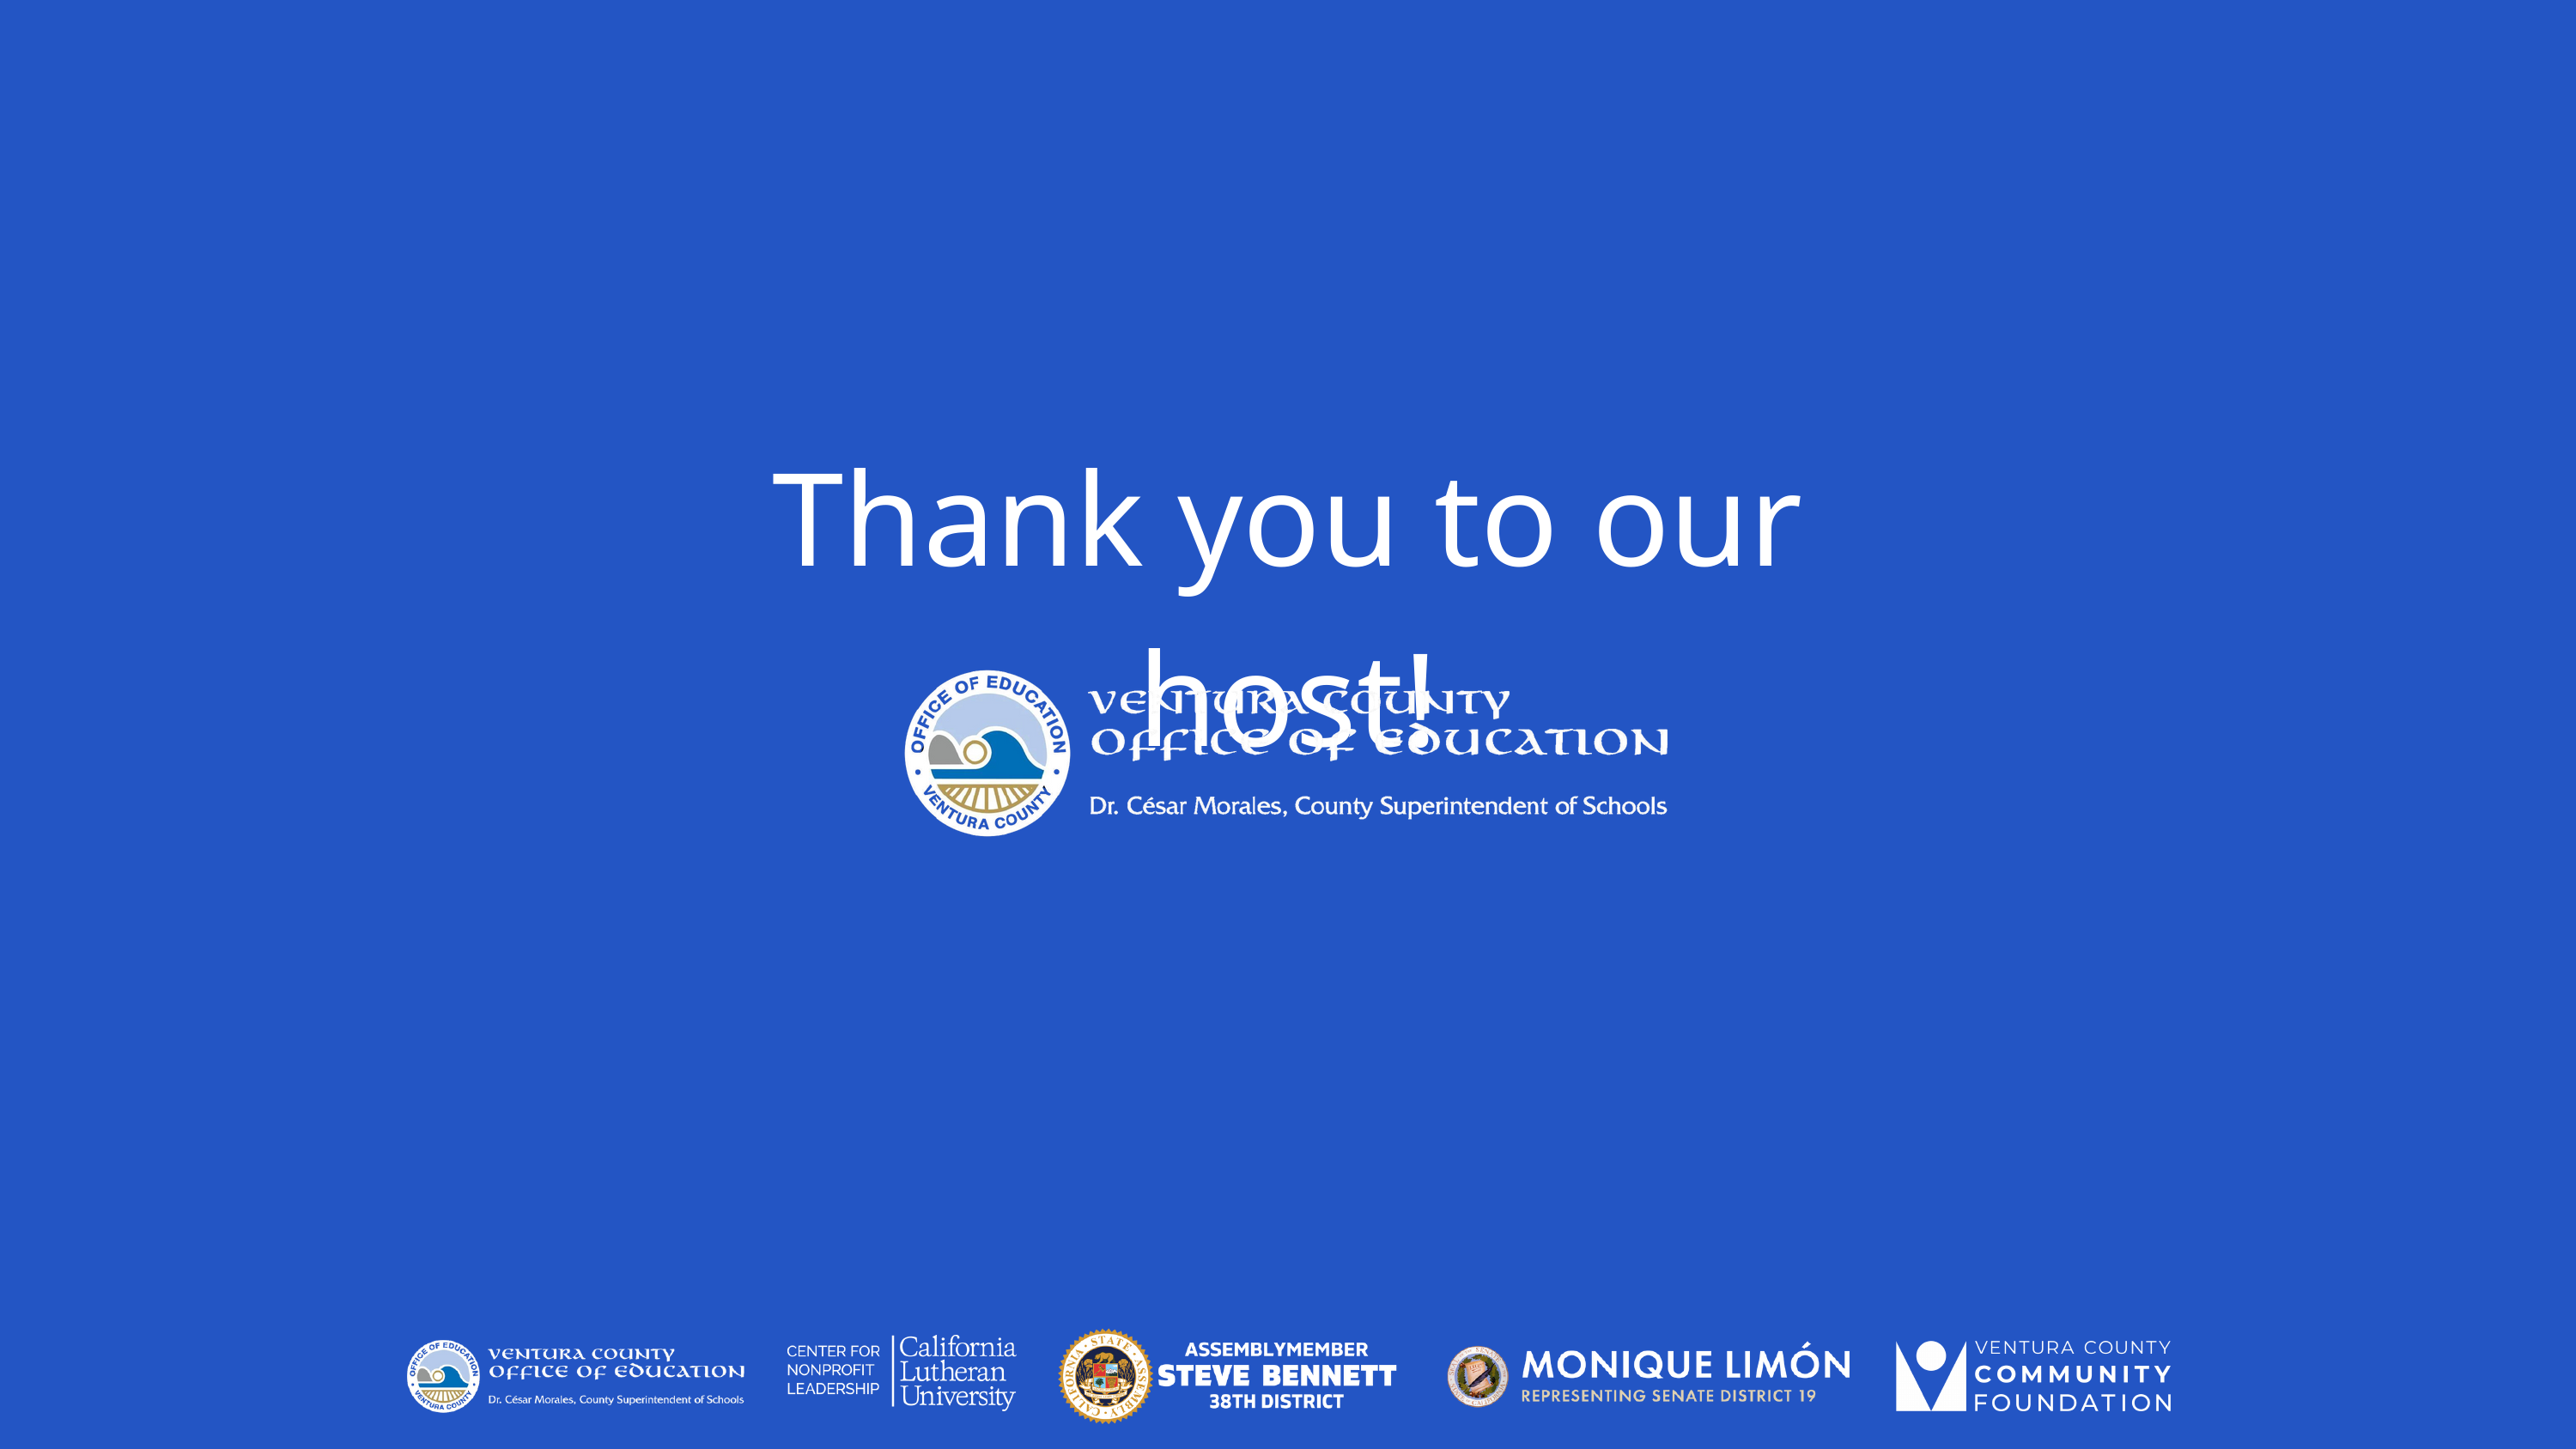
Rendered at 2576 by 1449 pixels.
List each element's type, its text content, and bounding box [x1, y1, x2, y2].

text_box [404, 1303, 2172, 1449]
text_box [902, 667, 1674, 839]
text_box Thank you to our host! [617, 411, 1959, 773]
